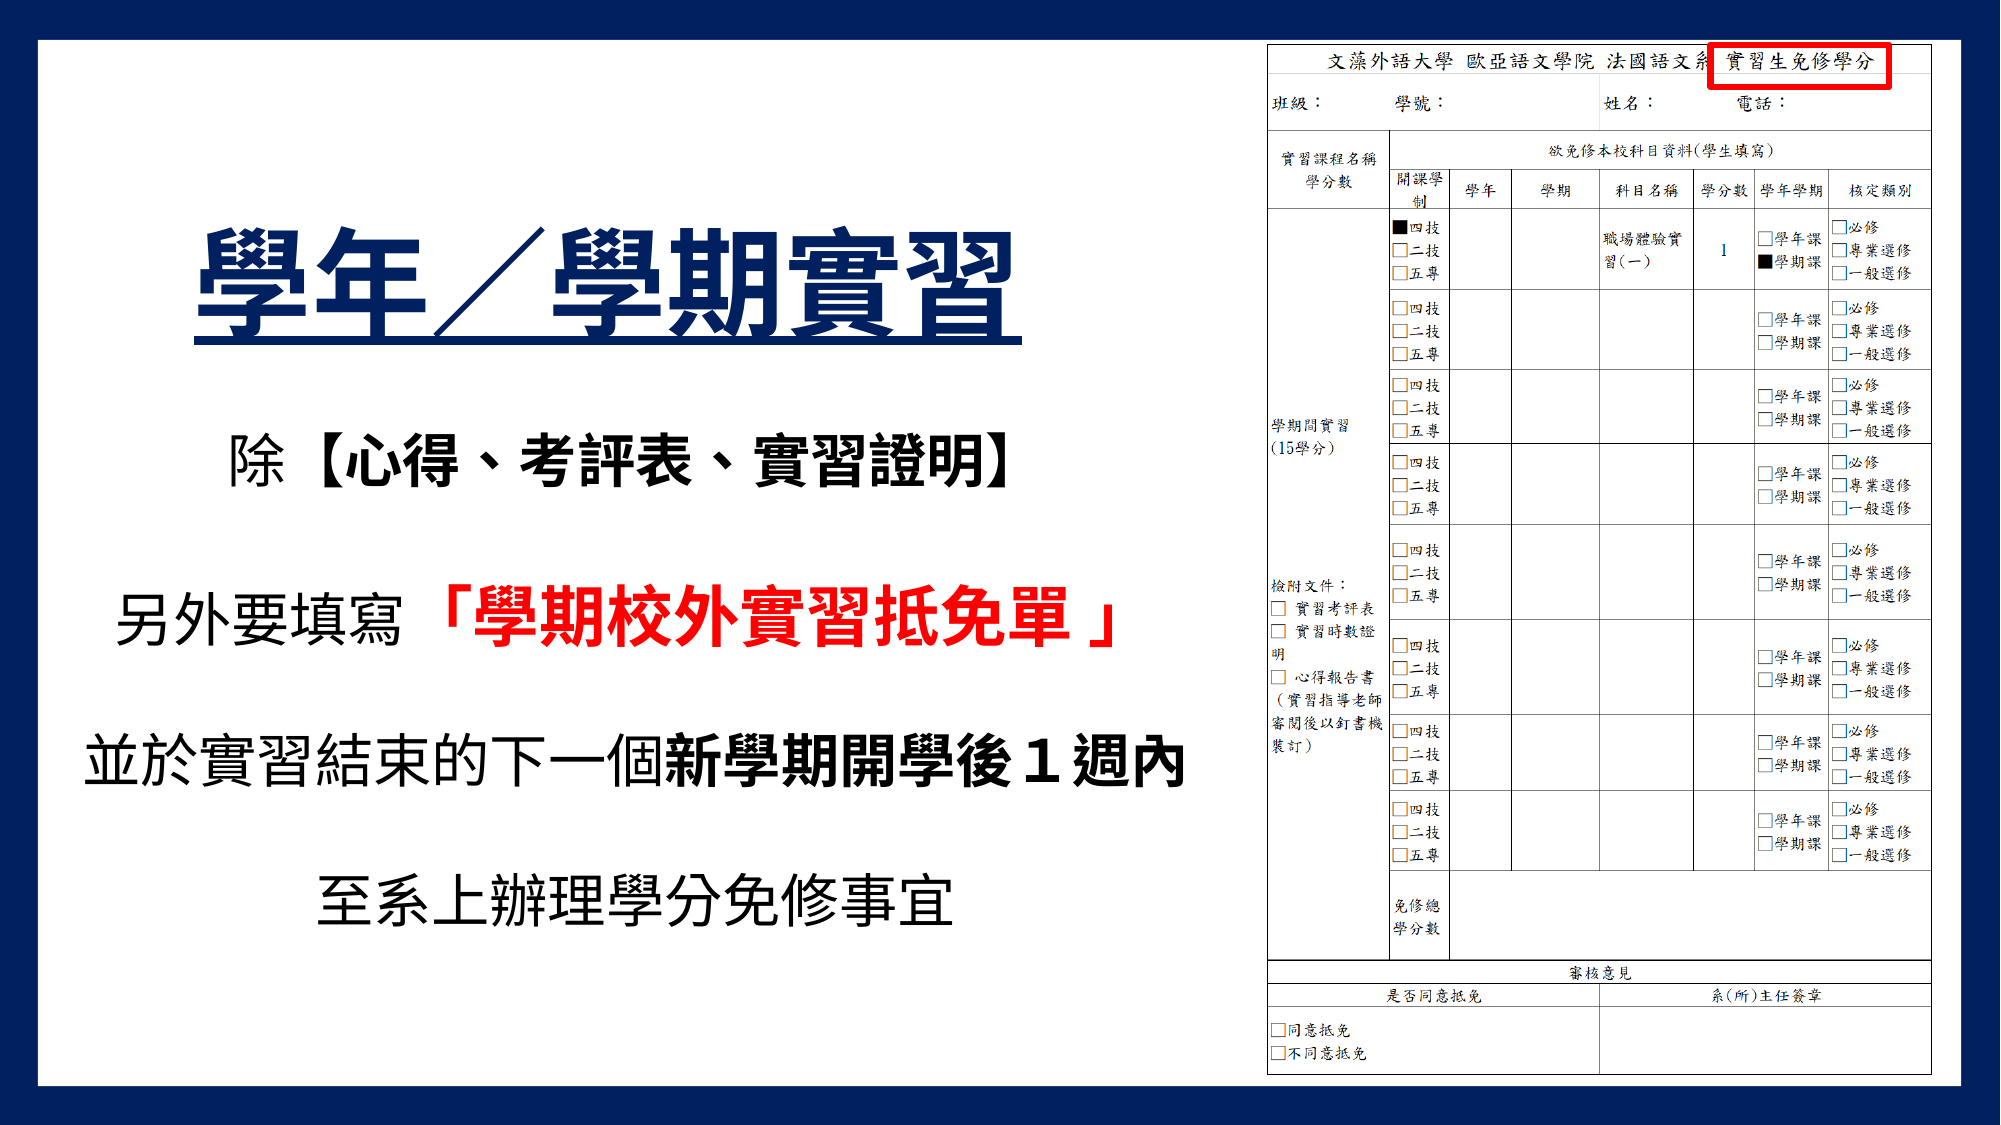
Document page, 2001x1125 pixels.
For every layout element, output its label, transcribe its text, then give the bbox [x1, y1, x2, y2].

picture [1267, 44, 1932, 1075]
text_box 學年／學期實習 [178, 171, 1164, 347]
text_box 除【心得、考評表、實習證明】 另外要填寫「學期校外實習抵免單 」 並於實習結束的下一個新學期開學後１週內 至系上辦理學分免修事宜 [39, 347, 1232, 942]
